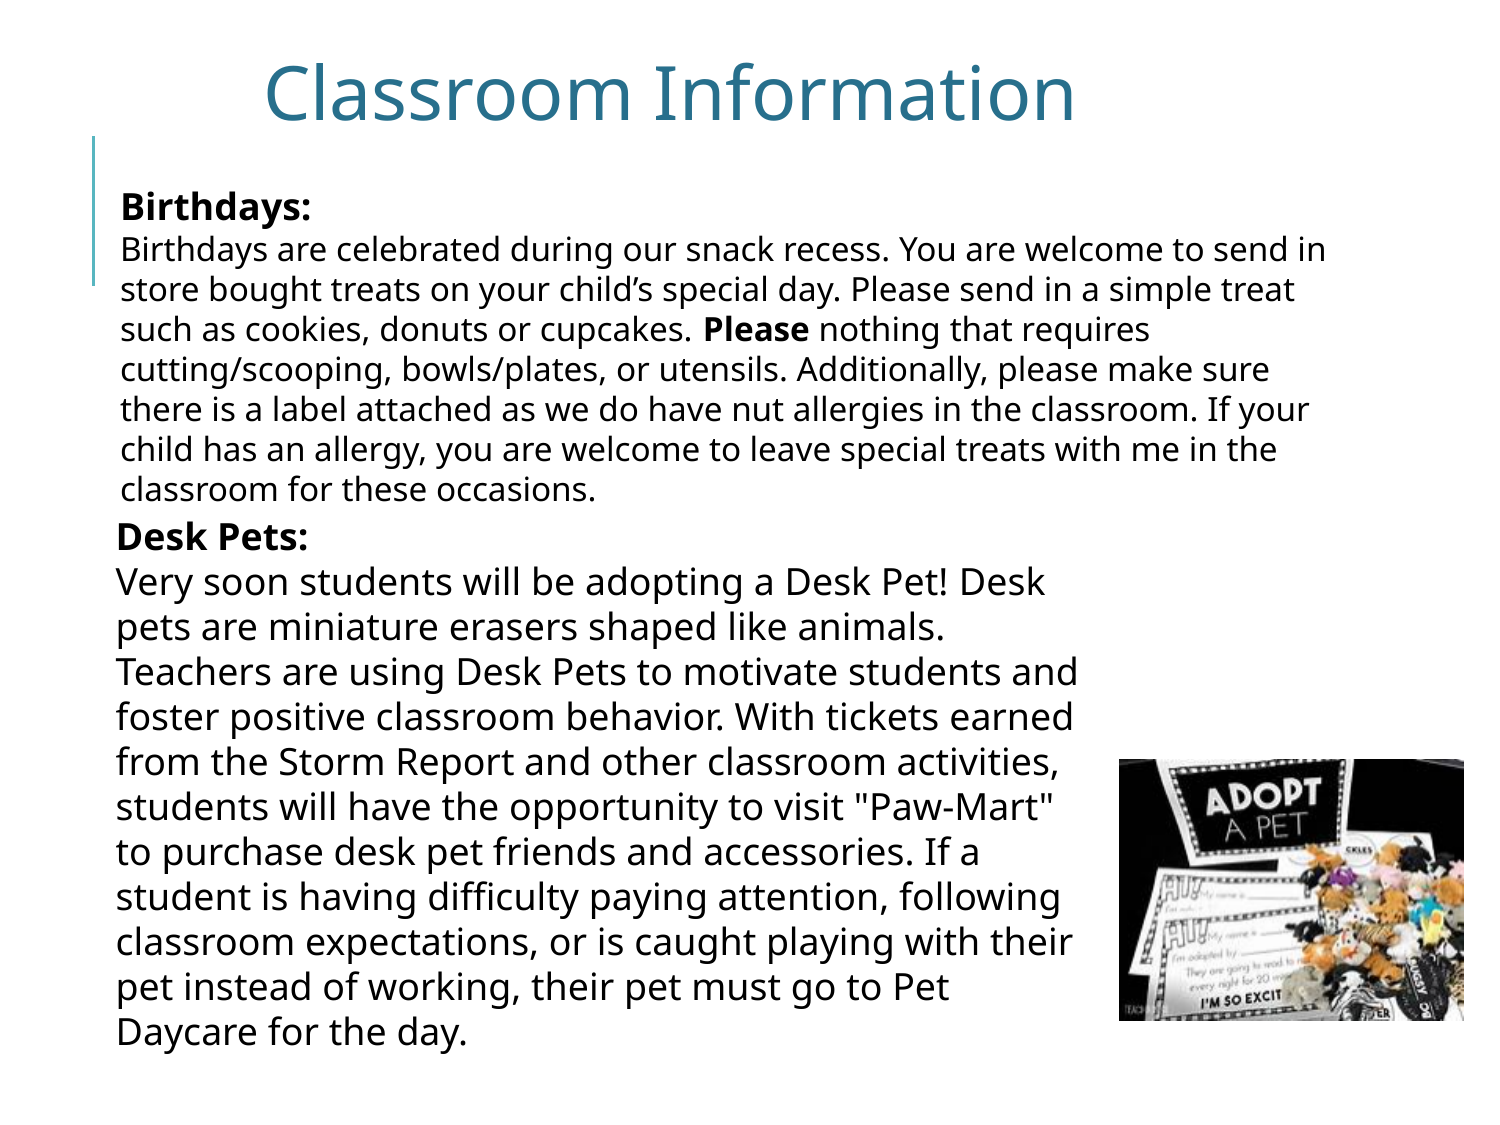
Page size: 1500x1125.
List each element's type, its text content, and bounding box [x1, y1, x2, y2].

text_box Birthdays: Birthdays are celebrated during our snack recess. You are welcome to send in store bought treats on your child’s special day. Please send in a simple treat such as cookies, donuts or cupcakes. Please nothing that requires cutting/scooping, bowls/plates, or utensils. Additionally, please make sure there is a label attached as we do have nut allergies in the classroom. If your child has an allergy, you are welcome to leave special treats with me in the classroom for these occasions. [105, 175, 1368, 516]
picture [1119, 759, 1464, 1021]
text_box Classroom Information [150, 37, 1192, 150]
text_box Desk Pets: Very soon students will be adopting a Desk Pet! Desk pets are miniature erasers shaped like animals. Teachers are using Desk Pets to motivate students and foster positive classroom behavior. With tickets earned from the Storm Report and other classroom activities, students will have the opportunity to visit "Paw-Mart" to purchase desk pet friends and accessories. If a student is having difficulty paying attention, following classroom expectations, or is caught playing with their pet instead of working, their pet must go to Pet Daycare for the day. [100, 505, 1115, 1061]
